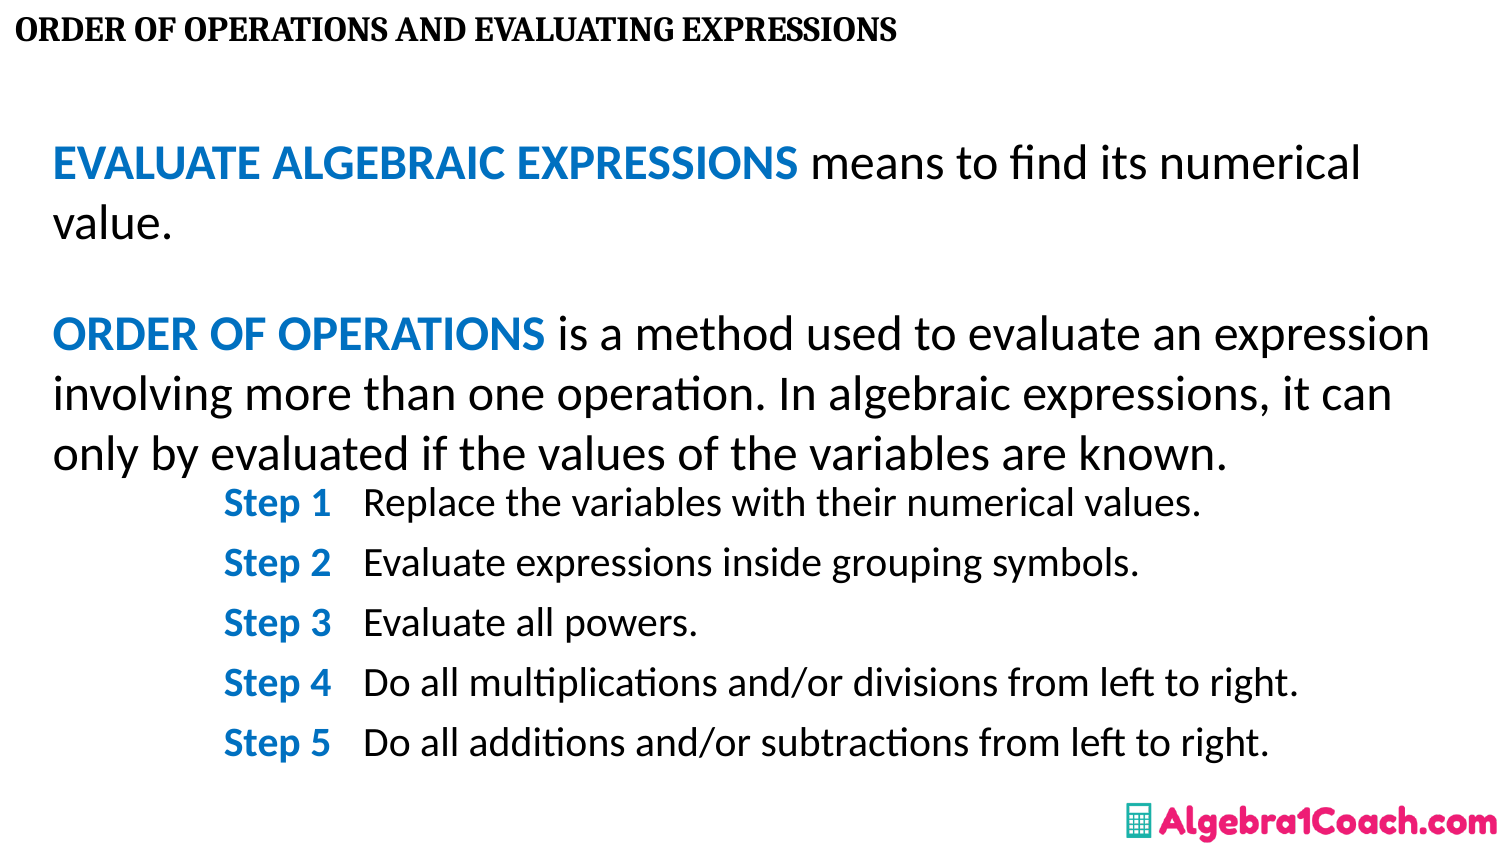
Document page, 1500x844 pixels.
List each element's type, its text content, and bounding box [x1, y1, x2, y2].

table_cell Step 3 [212, 605, 352, 665]
table_cell Evaluate all powers. [352, 605, 1322, 665]
title ORDER OF OPERATIONS AND EVALUATING EXPRESSIONS [0, 0, 1350, 57]
table_header Replace the variables with their numerical values. [352, 485, 1322, 545]
table_cell Step 2 [212, 545, 352, 605]
table_cell Step 5 [212, 725, 352, 785]
list EVALUATE ALGEBRAIC EXPRESSIONS means to find its numerical value. ORDER OF OPERATIONS is a method used to evaluate an expression involving more than one operation. In algebraic expressions, it can only by evaluated if the values of the variables are known. [37, 121, 1463, 797]
table_cell Do all multiplications and/or divisions from left to right. [352, 665, 1322, 725]
table_cell Step 4 [212, 665, 352, 725]
table_cell Do all additions and/or subtractions from left to right. [352, 725, 1322, 785]
table_cell Evaluate expressions inside grouping symbols. [352, 545, 1322, 605]
table_header Step 1 [212, 485, 352, 545]
picture [1109, 798, 1500, 844]
